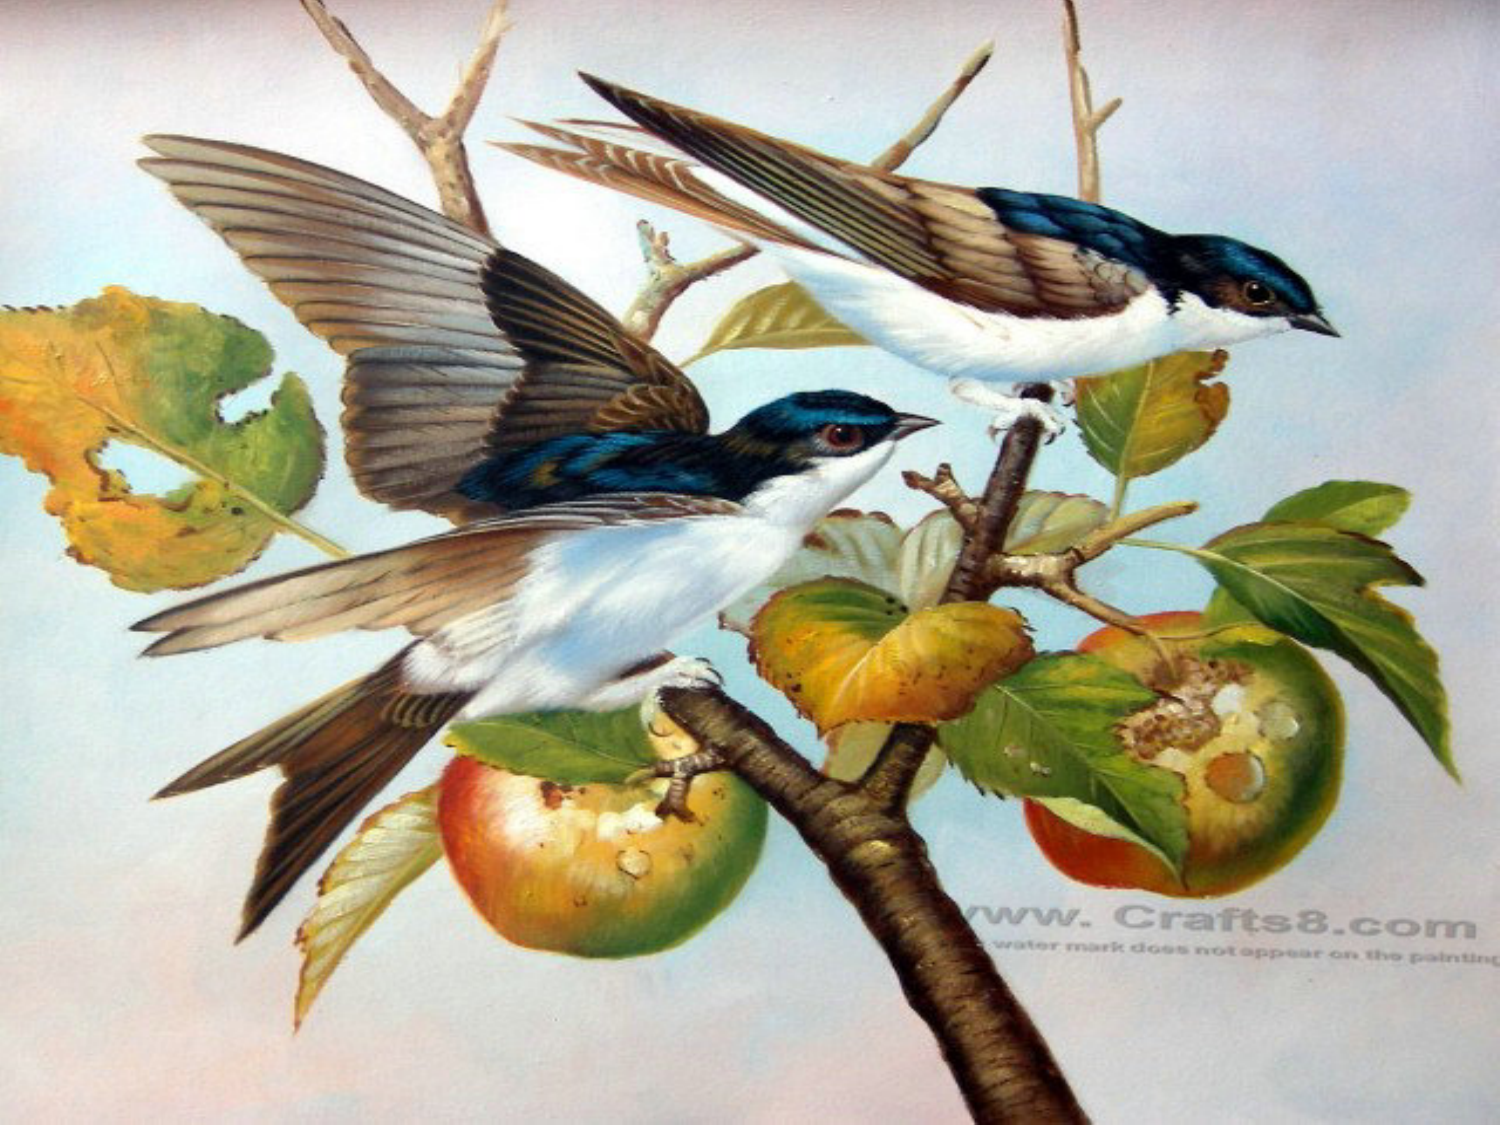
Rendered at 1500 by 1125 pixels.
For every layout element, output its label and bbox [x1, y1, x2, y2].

list [0, 0, 1500, 1125]
